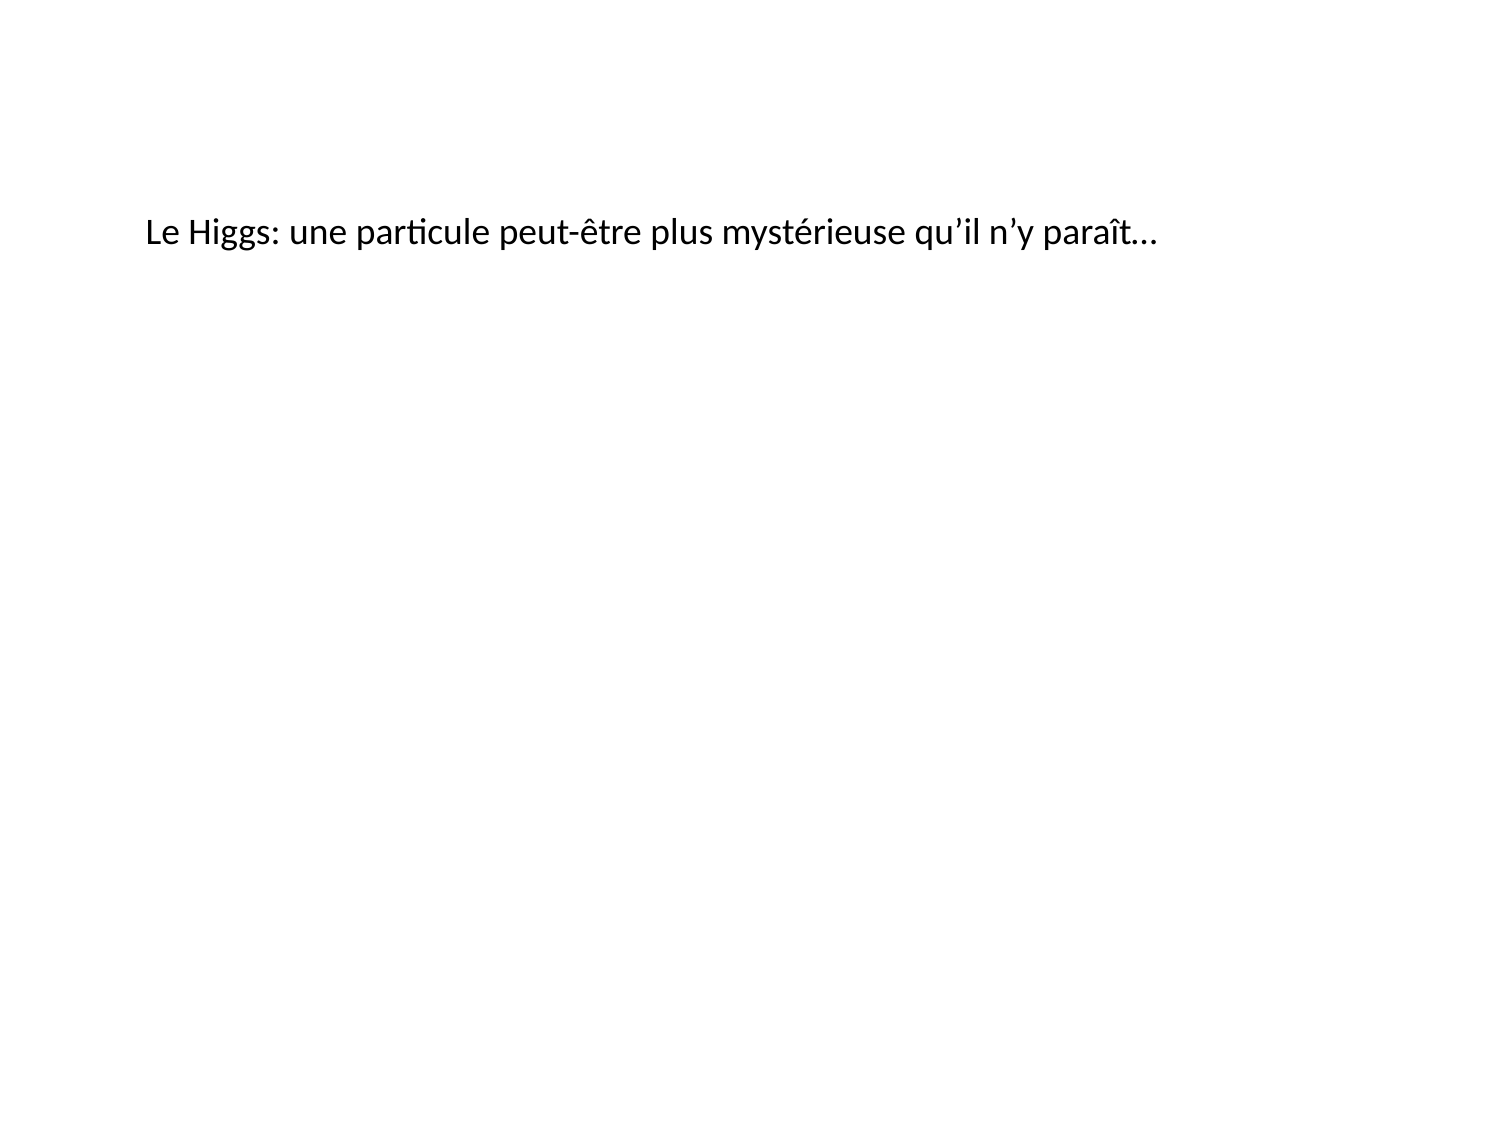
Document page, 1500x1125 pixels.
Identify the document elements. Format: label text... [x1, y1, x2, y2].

text_box Le Higgs: une particule peut-être plus mystérieuse qu’il n’y paraît… [130, 199, 1174, 260]
